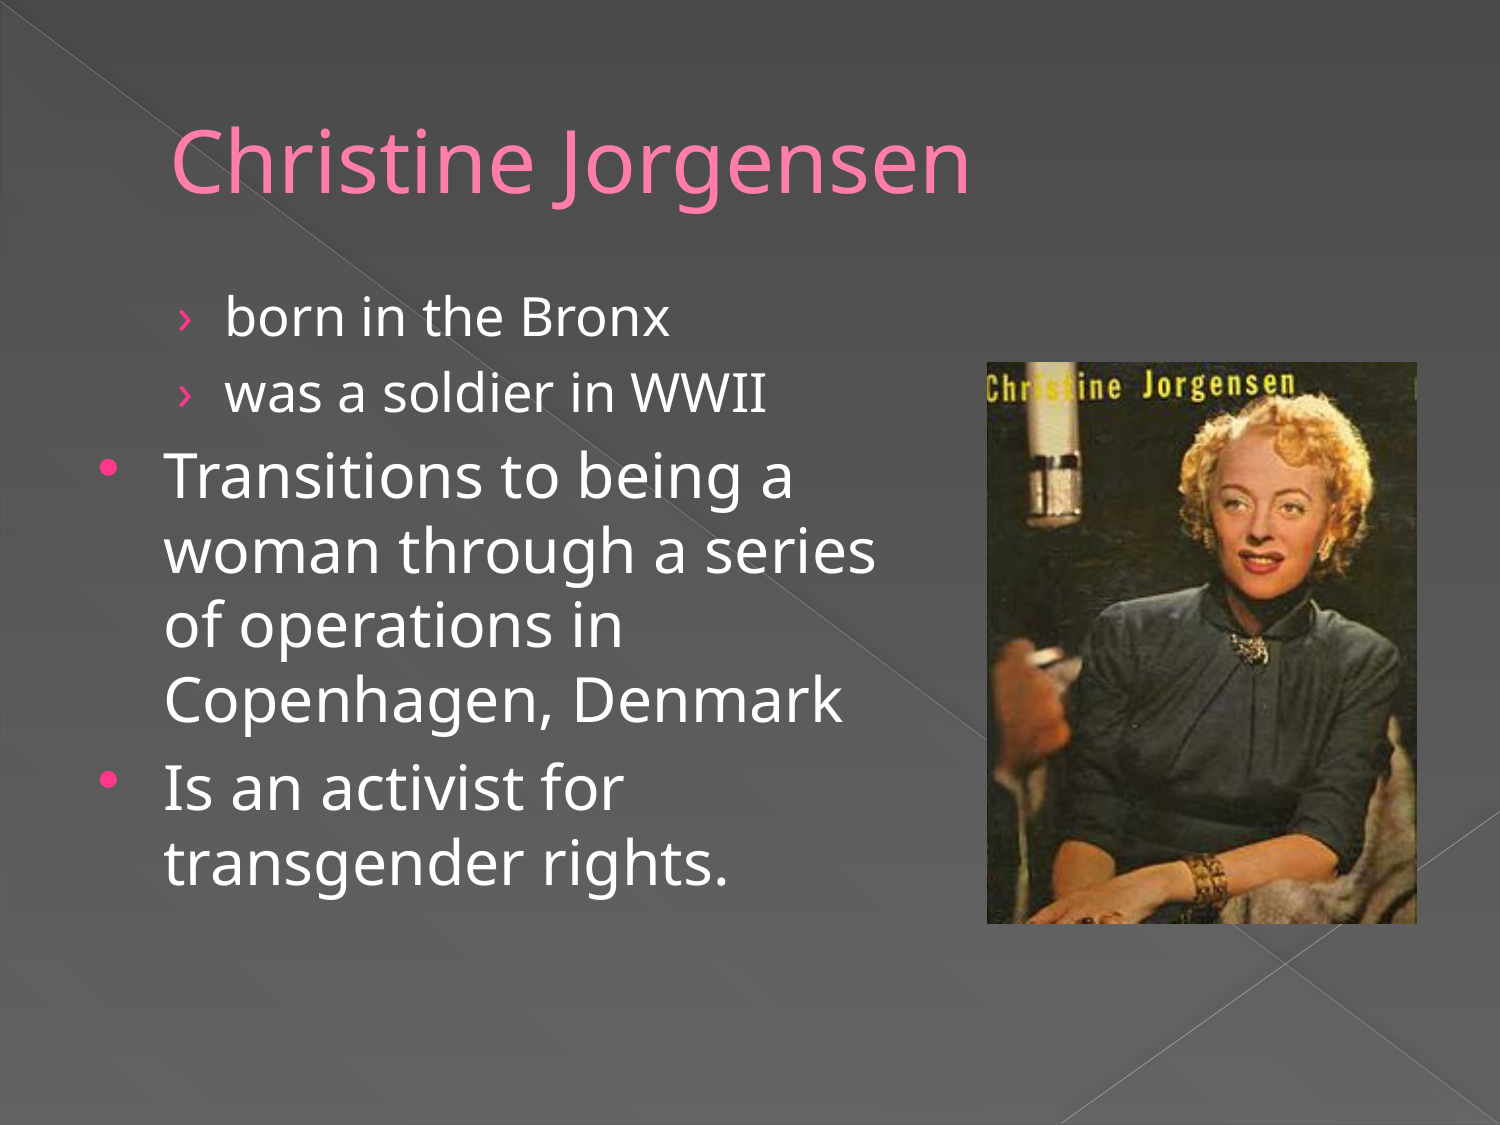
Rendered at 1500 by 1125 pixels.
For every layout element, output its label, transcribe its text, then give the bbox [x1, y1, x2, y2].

title Christine Jorgensen [75, 43, 1425, 274]
list born in the Bronx was a soldier in WWII Transitions to being a woman through a series of operations in Copenhagen, Denmark Is an activist for transgender rights. [75, 275, 938, 1059]
picture [987, 362, 1417, 925]
